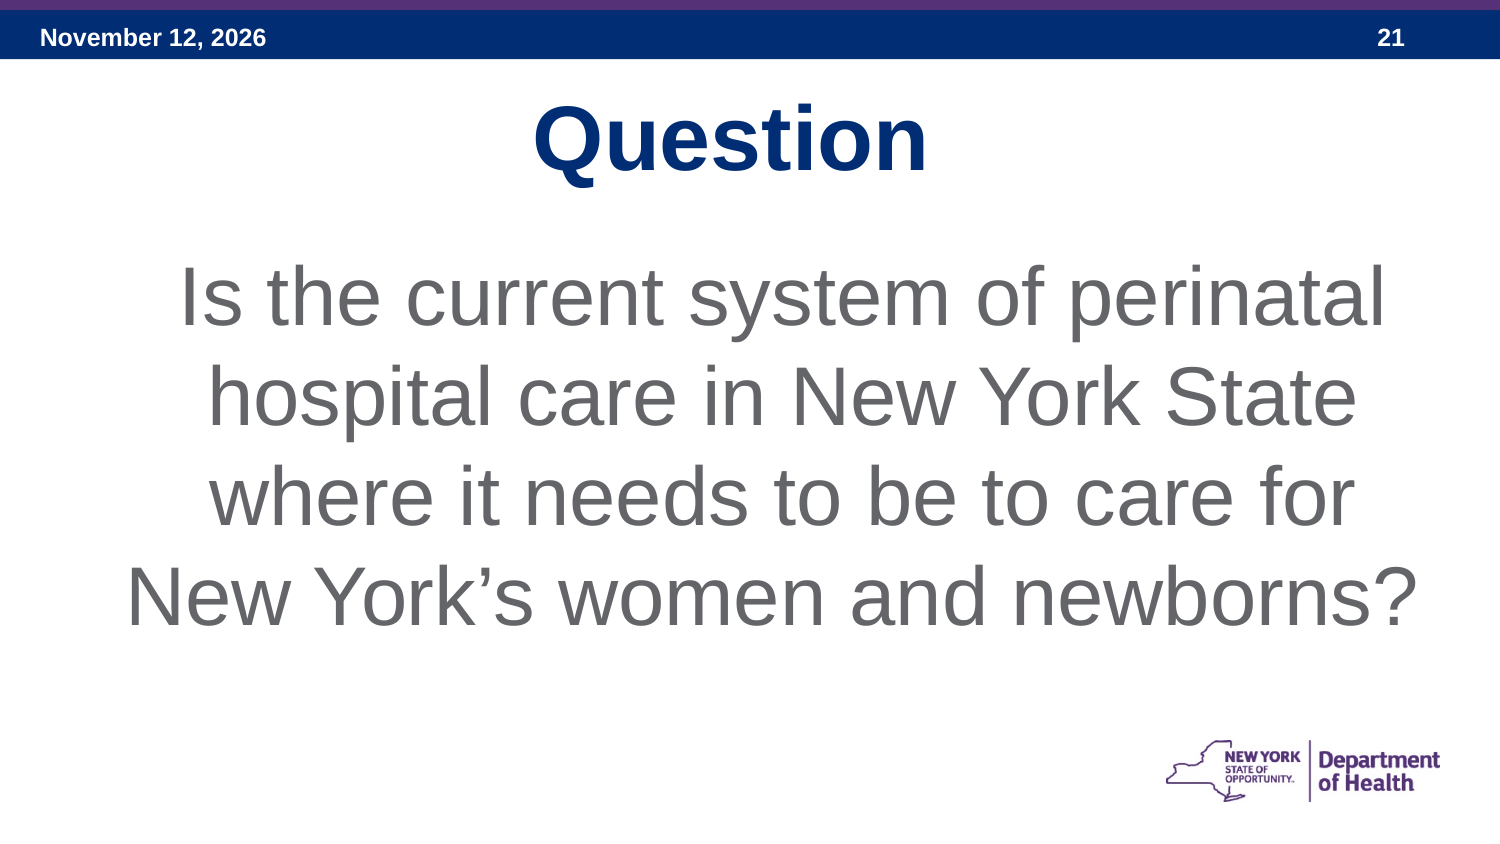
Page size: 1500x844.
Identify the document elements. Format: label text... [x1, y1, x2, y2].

text_box Question [19, 71, 1445, 197]
picture [1166, 740, 1440, 802]
text_box Is the current system of perinatal hospital care in New York State where it needs to be to care for New York’s women and newborns? [32, 234, 1460, 650]
